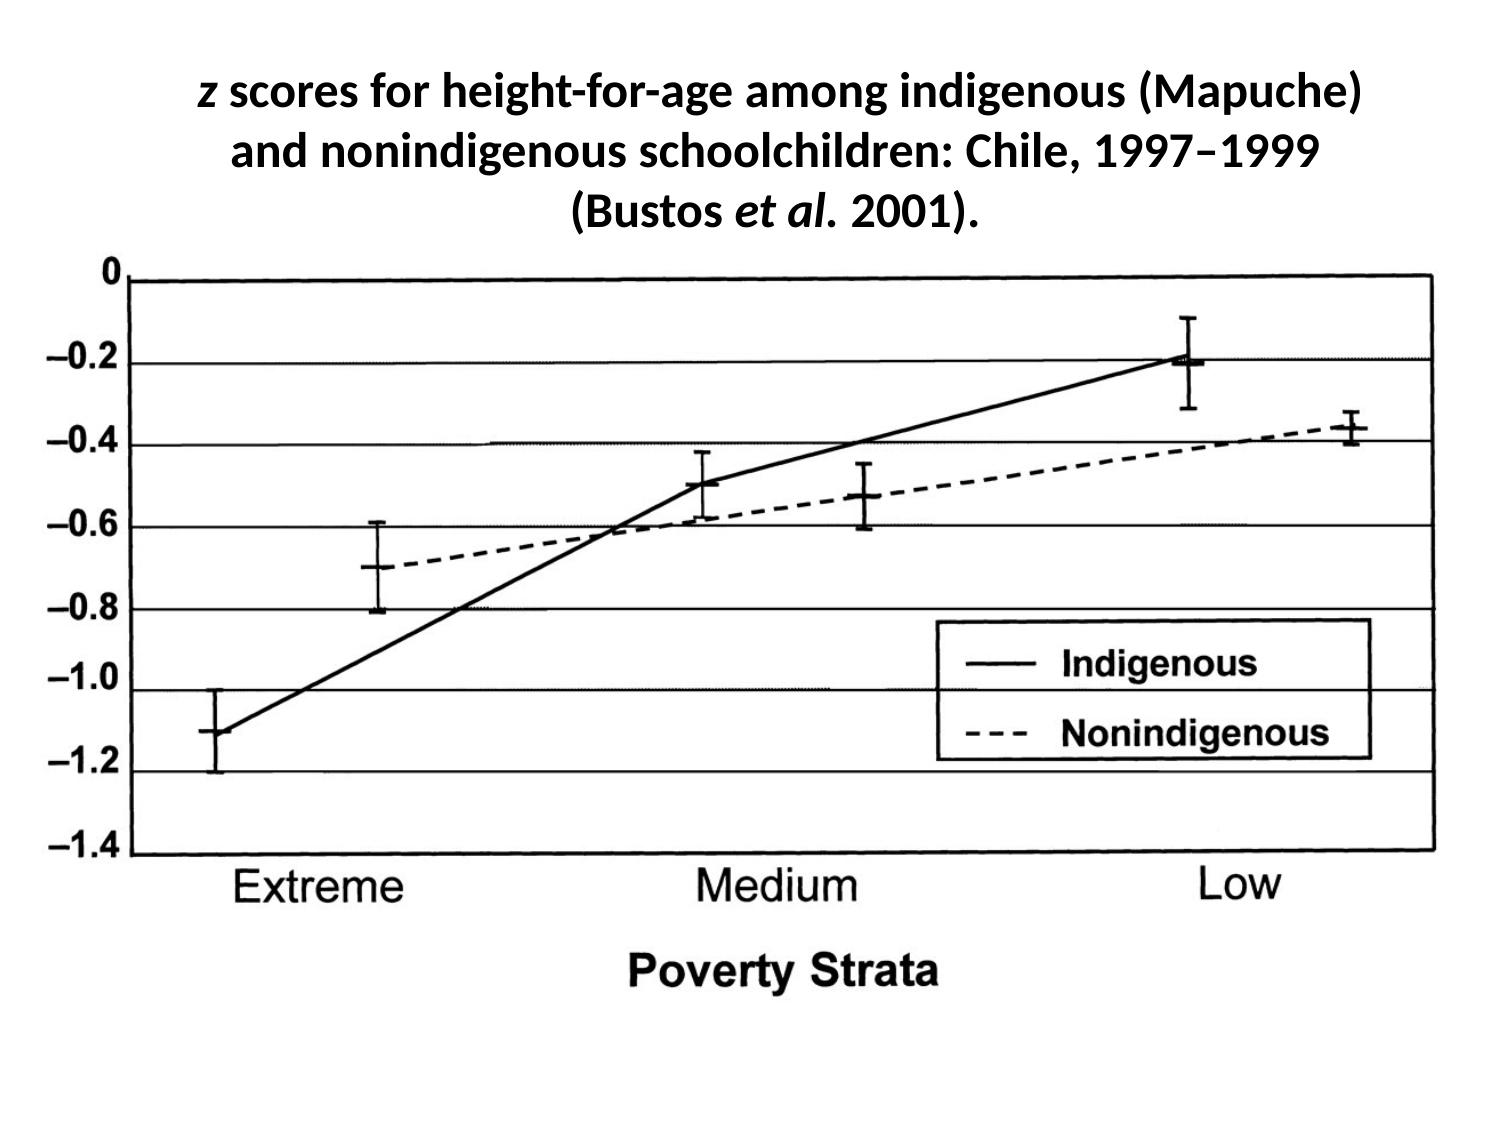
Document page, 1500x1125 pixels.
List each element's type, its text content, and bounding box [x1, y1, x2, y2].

text_box z scores for height-for-age among indigenous (Mapuche) and nonindigenous schoolchildren: Chile, 1997–1999 (Bustos et al. 2001). [162, 49, 1388, 223]
picture [13, 224, 1476, 1026]
